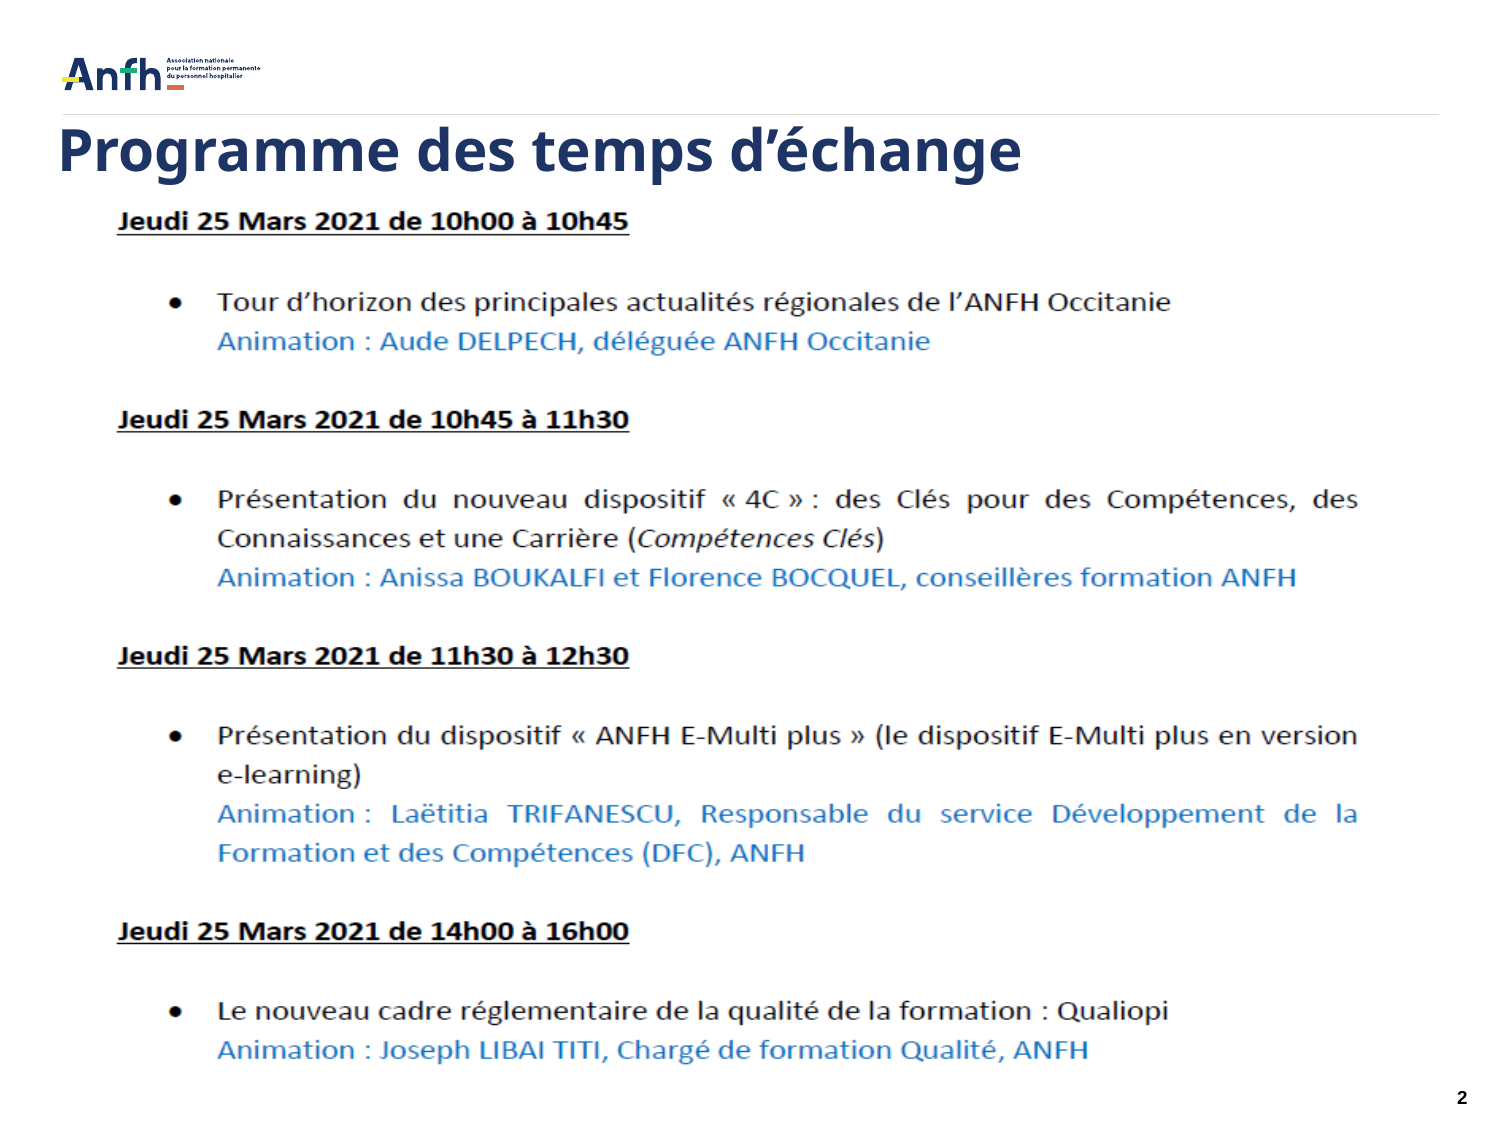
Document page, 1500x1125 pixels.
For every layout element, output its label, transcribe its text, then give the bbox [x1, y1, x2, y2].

text_box Programme des temps d’échange [42, 105, 1449, 190]
picture [79, 191, 1403, 1109]
slide_number 2 [1341, 1067, 1483, 1125]
